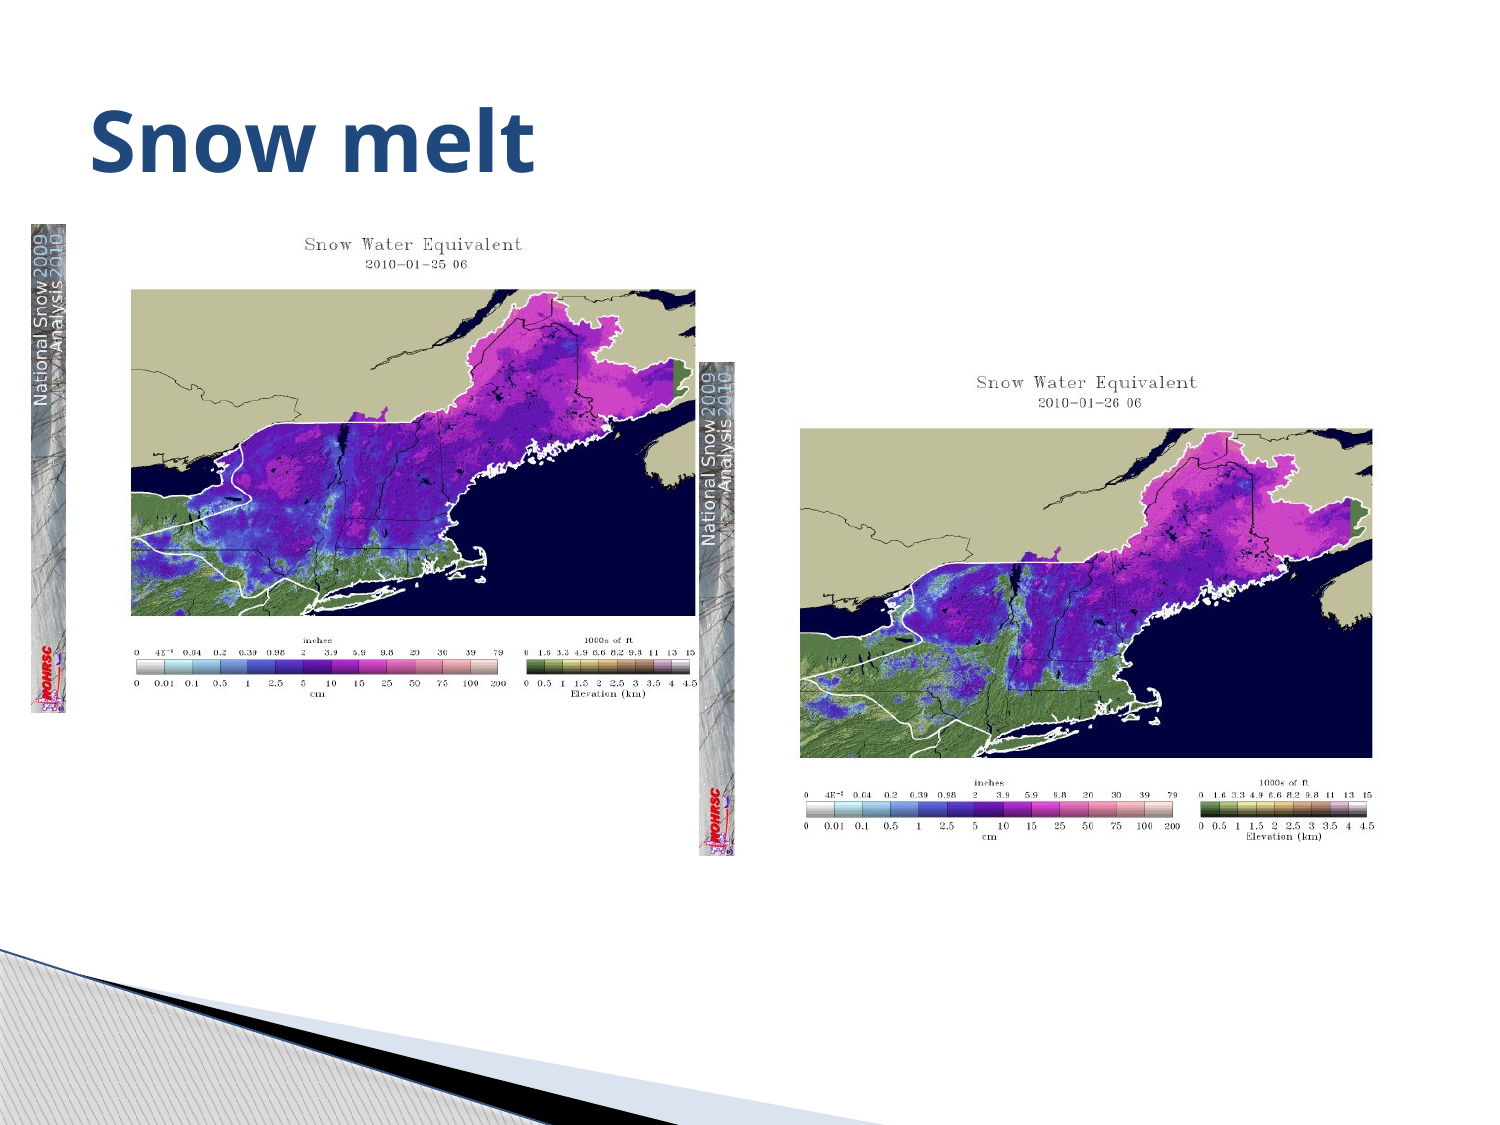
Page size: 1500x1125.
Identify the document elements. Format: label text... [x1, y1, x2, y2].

title Snow melt [75, 45, 1425, 233]
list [31, 224, 761, 713]
picture [699, 362, 1438, 857]
